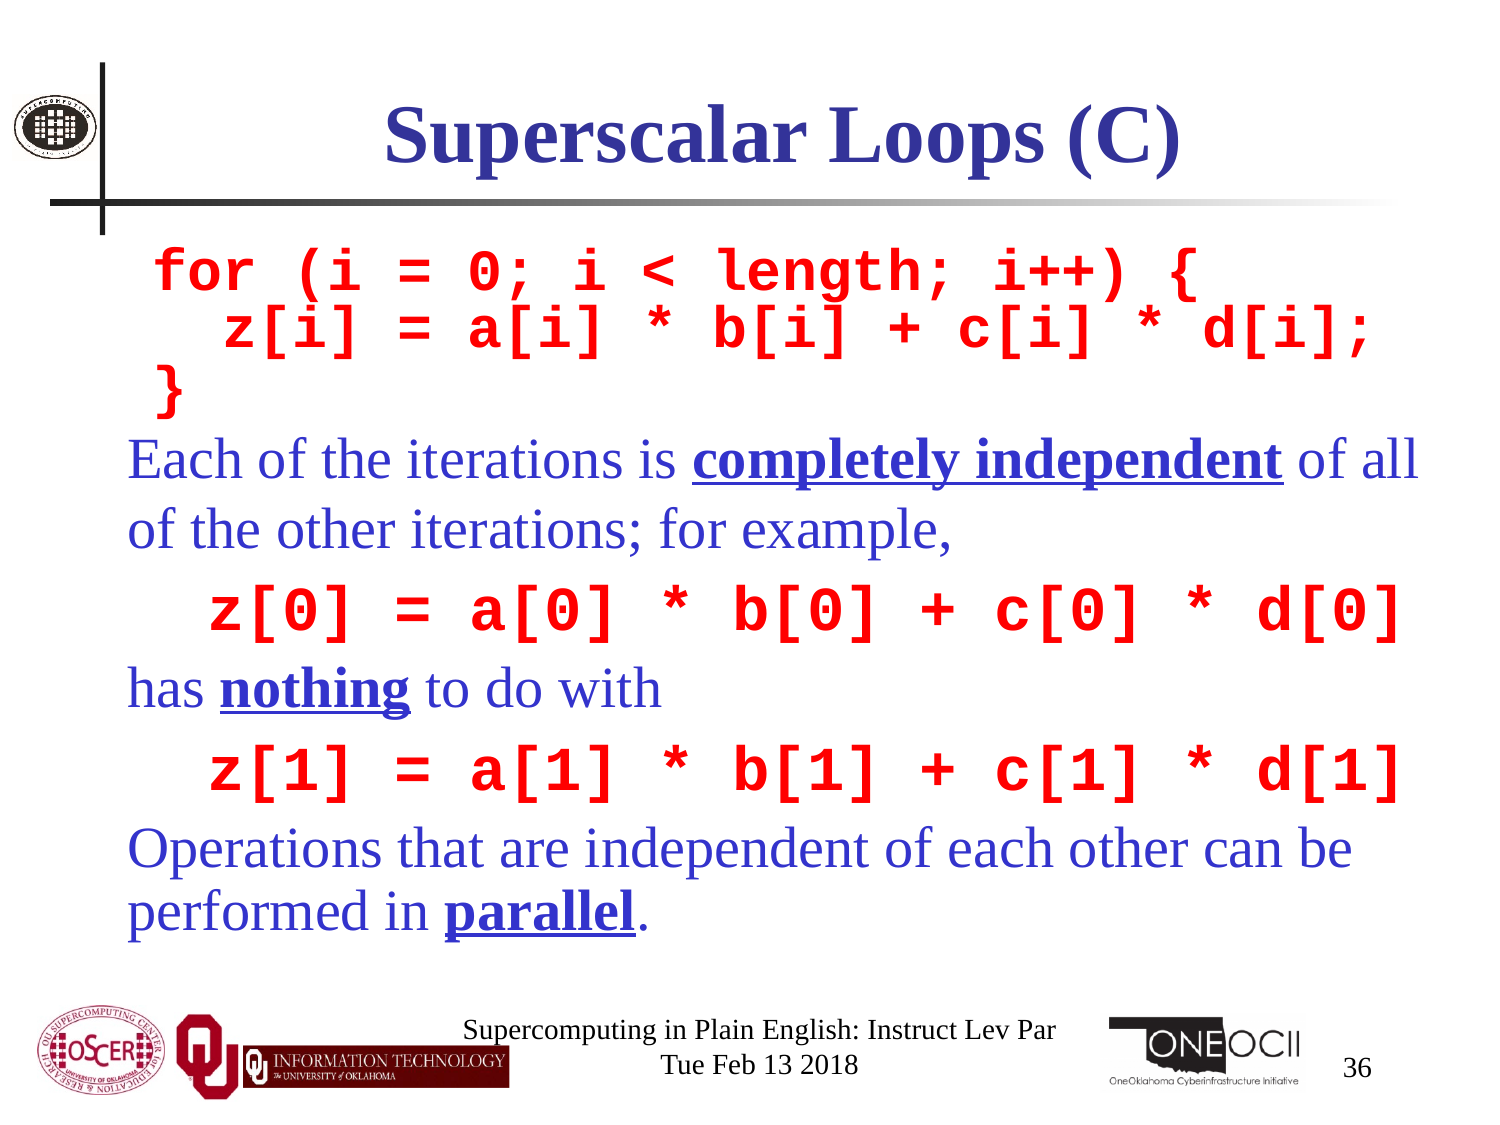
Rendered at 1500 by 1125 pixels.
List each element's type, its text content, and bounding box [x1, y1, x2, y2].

picture [1100, 1013, 1306, 1093]
list for (i = 0; i < length; i++) { z[i] = a[i] * b[i] + c[i] * d[i]; } [136, 224, 1401, 412]
picture [12, 94, 98, 161]
picture [37, 1005, 165, 1095]
picture [174, 1012, 513, 1102]
slide_number 36 [1174, 1015, 1388, 1091]
text_box Each of the iterations is completely independent of all of the other iterations; for example, z[0] = a[0] * b[0] + c[0] * d[0] has nothing to do with z[1] = a[1] * b[1] + c[1] * d[1] Operations that are independent of each other can be performed in parallel. [112, 412, 1438, 950]
footer Supercomputing in Plain English: Instruct Lev Par Tue Feb 13 2018 [431, 1012, 1088, 1088]
title Superscalar Loops (C) [124, 74, 1442, 187]
